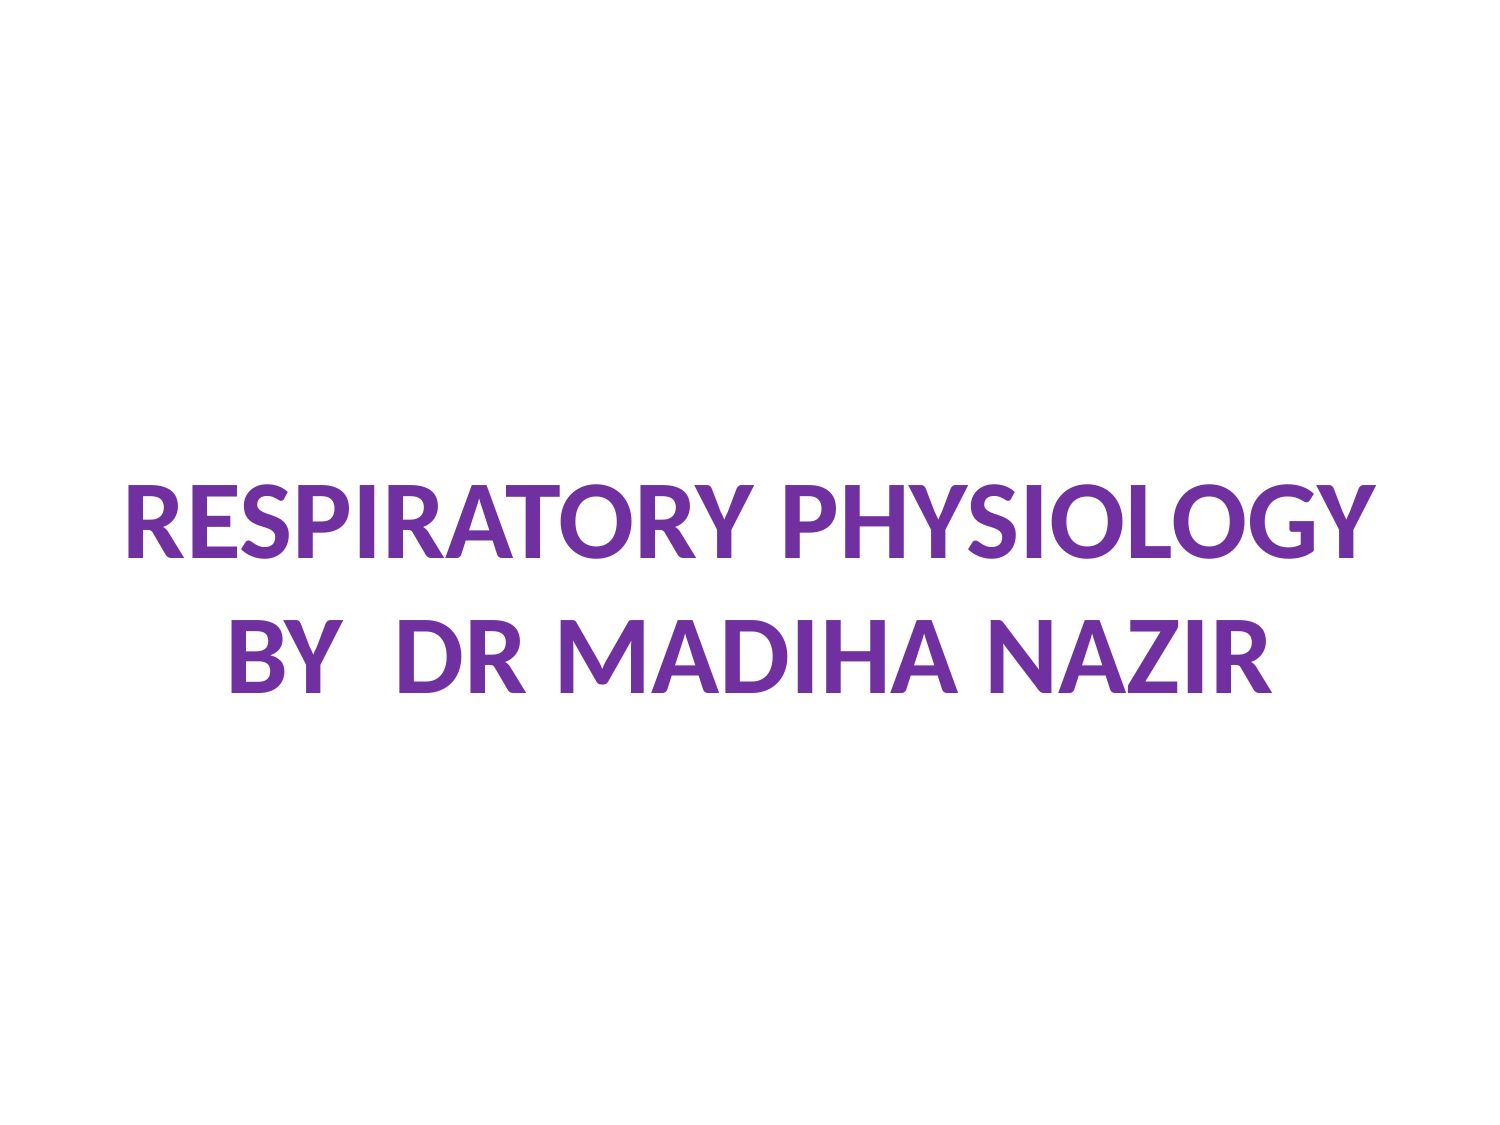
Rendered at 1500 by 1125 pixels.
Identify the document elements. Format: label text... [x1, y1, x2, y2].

title RESPIRATORY PHYSIOLOGY BY DR MADIHA NAZIR [0, 62, 1500, 1100]
